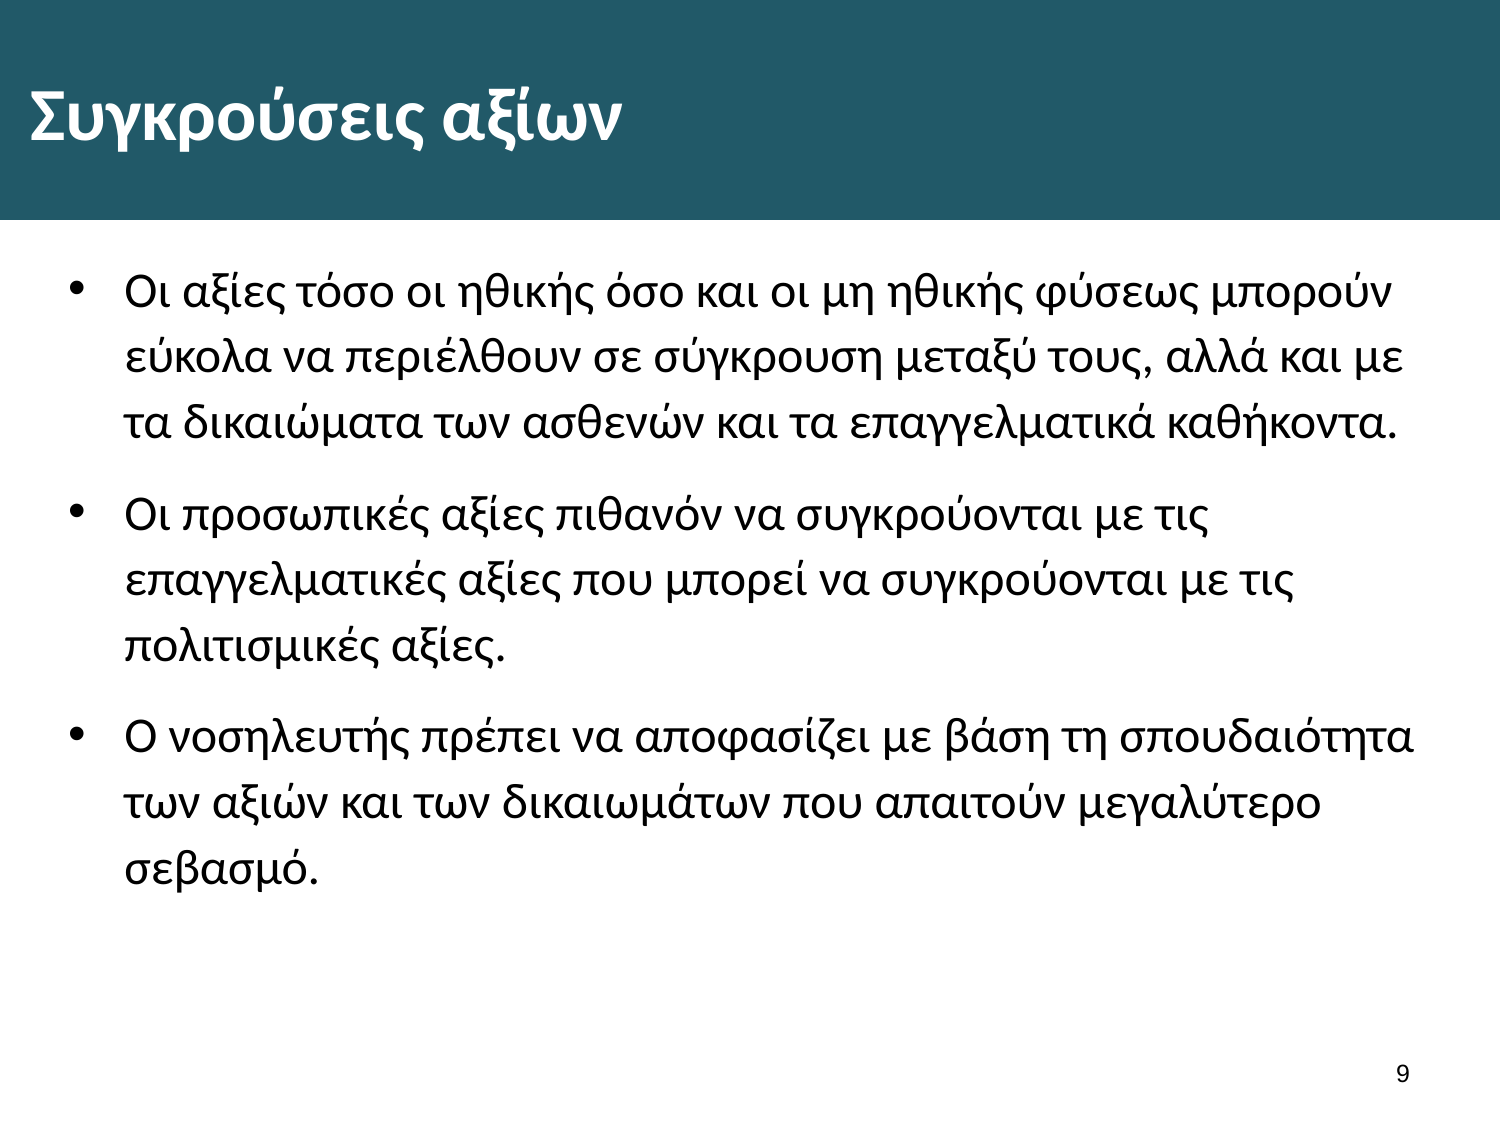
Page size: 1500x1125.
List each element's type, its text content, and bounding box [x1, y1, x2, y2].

list Οι αξίες τόσο οι ηθικής όσο και οι μη ηθικής φύσεως μπορούν εύκολα να περιέλθουν σε σύγκρουση μεταξύ τους, αλλά και με τα δικαιώματα των ασθενών και τα επαγγελματικά καθήκοντα. Οι προσωπικές αξίες πιθανόν να συγκρούονται με τις επαγγελματικές αξίες που μπορεί να συγκρούονται με τις πολιτισμικές αξίες. Ο νοσηλευτής πρέπει να αποφασίζει με βάση τη σπουδαιότητα των αξιών και των δικαιωμάτων που απαιτούν μεγαλύτερο σεβασμό. [53, 243, 1459, 1106]
title Συγκρούσεις αξίων [0, 0, 1500, 220]
slide_number 8 [1074, 1042, 1425, 1103]
